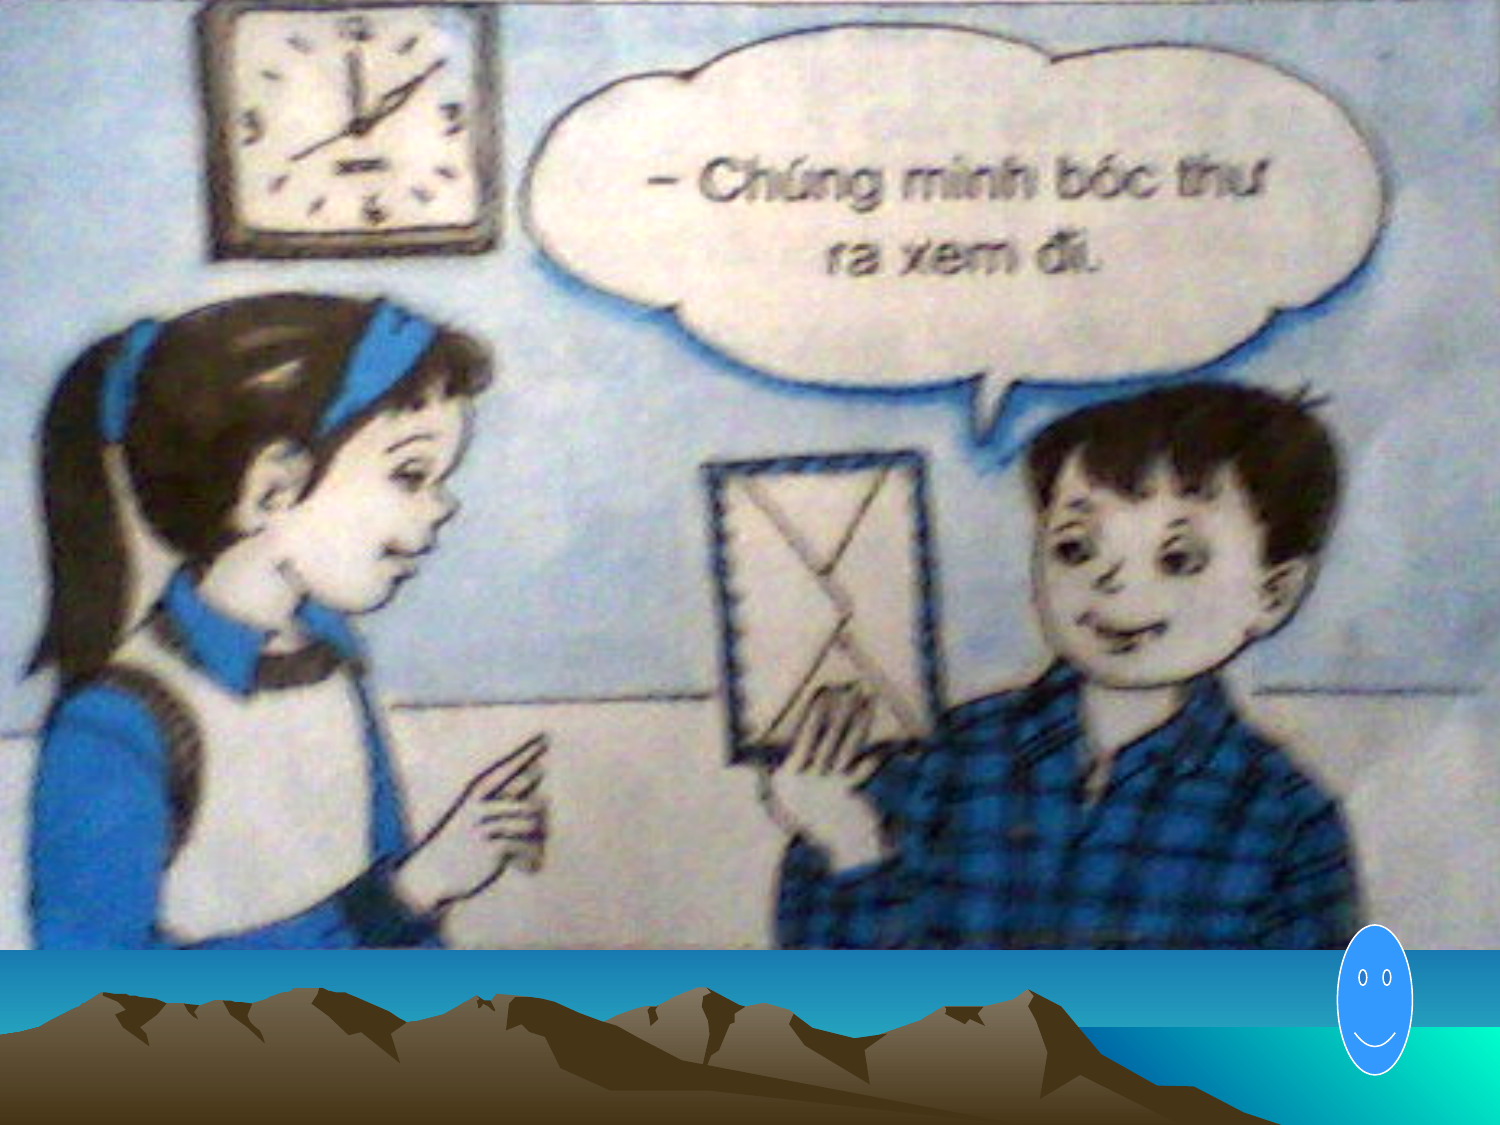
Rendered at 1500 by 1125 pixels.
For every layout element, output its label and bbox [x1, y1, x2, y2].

picture [0, 0, 1500, 950]
text_box [1337, 950, 1413, 1075]
